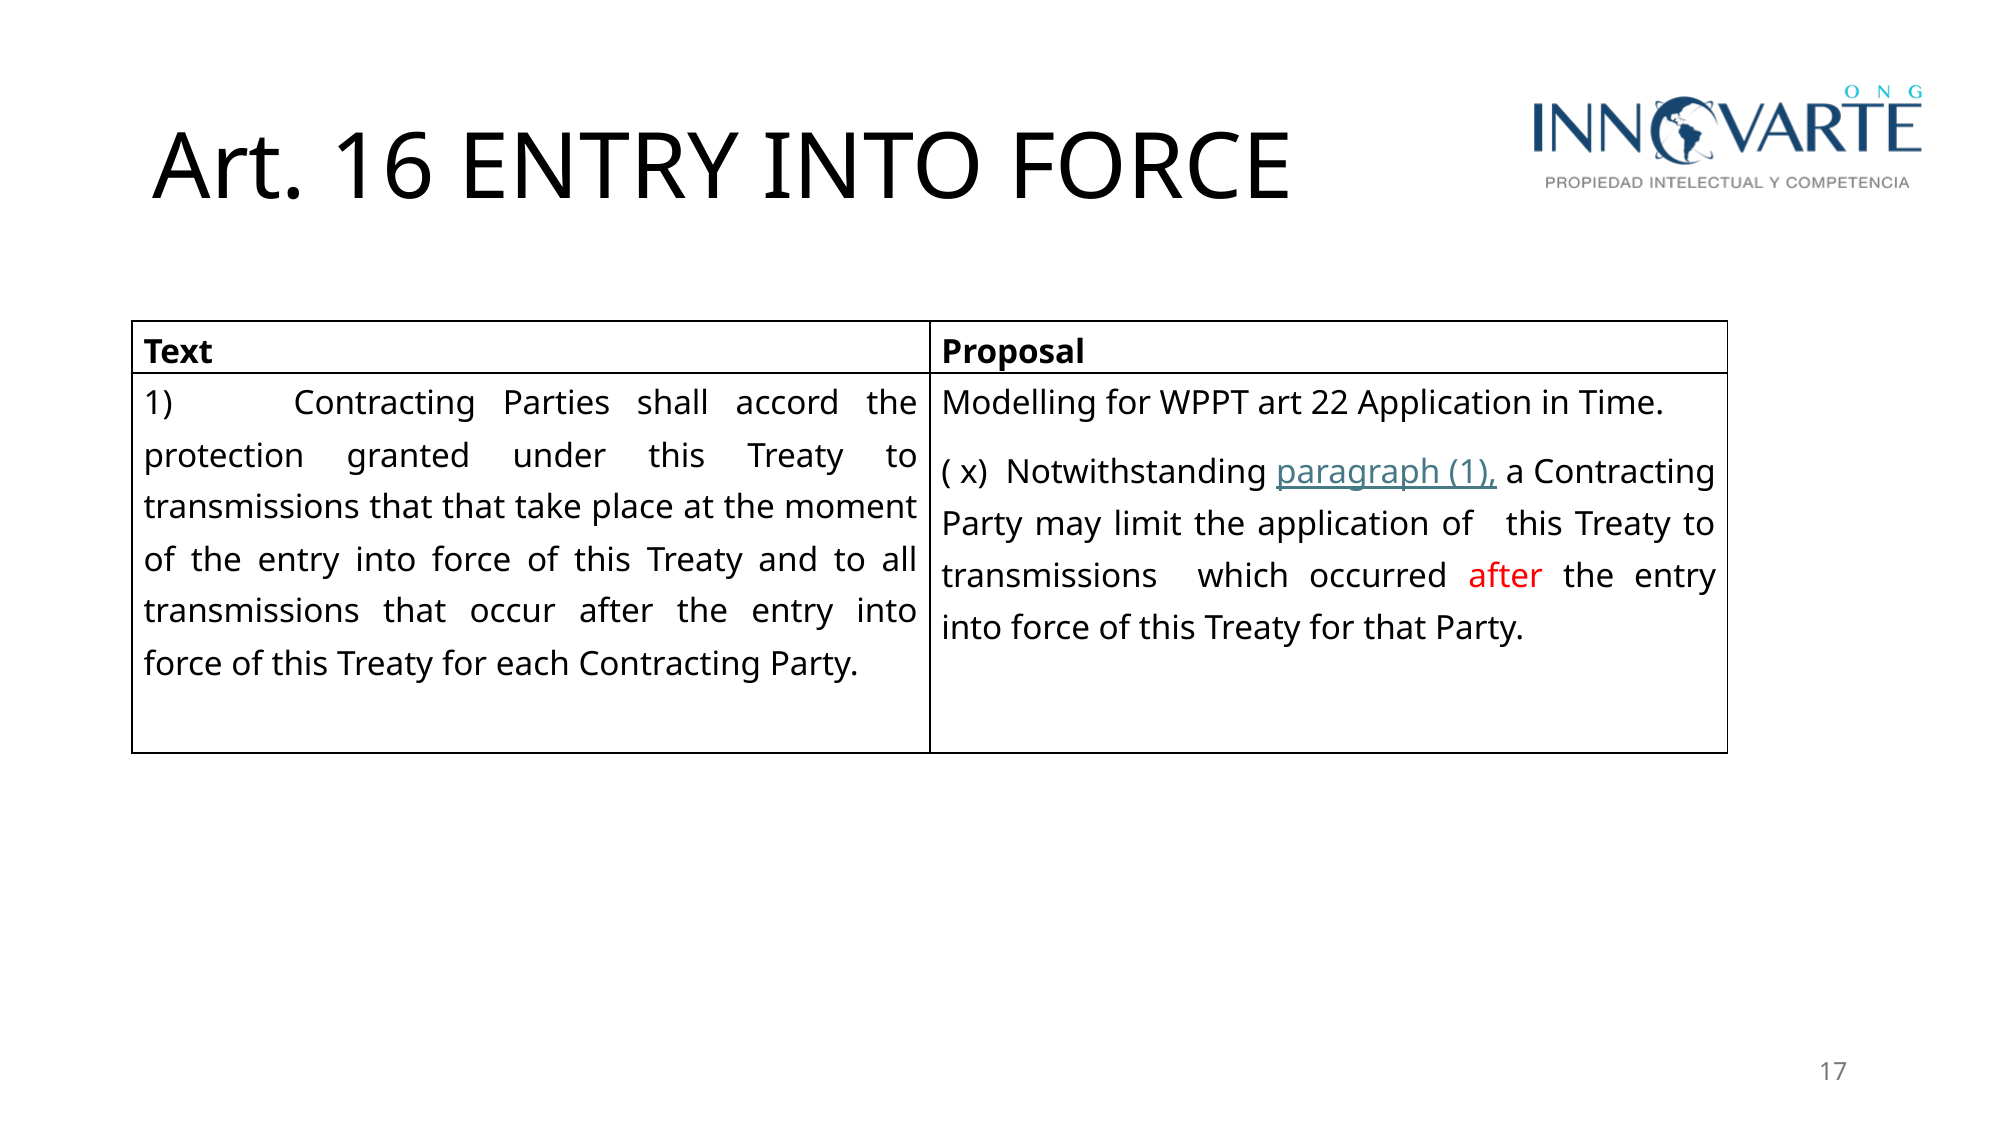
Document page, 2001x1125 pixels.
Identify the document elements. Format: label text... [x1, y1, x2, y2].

picture [1528, 76, 1928, 196]
table_header Text [133, 322, 929, 372]
slide_number 17 [1412, 1042, 1863, 1103]
table_cell 1) Contracting Parties shall accord the protection granted under this Treaty to transmissions that that take place at the moment of the entry into force of this Treaty and to all transmissions that occur after the entry into force of this Treaty for each Contracting Party. [133, 374, 929, 752]
title Art. 16 ENTRY INTO FORCE [137, 59, 1863, 278]
list [137, 299, 1863, 1014]
table_cell Modelling for WPPT art 22 Application in Time. ( x) Notwithstanding paragraph (1), a Contracting Party may limit the application of this Treaty to transmissions which occurred after the entry into force of this Treaty for that Party. [931, 374, 1727, 752]
table_header Proposal [931, 322, 1727, 372]
